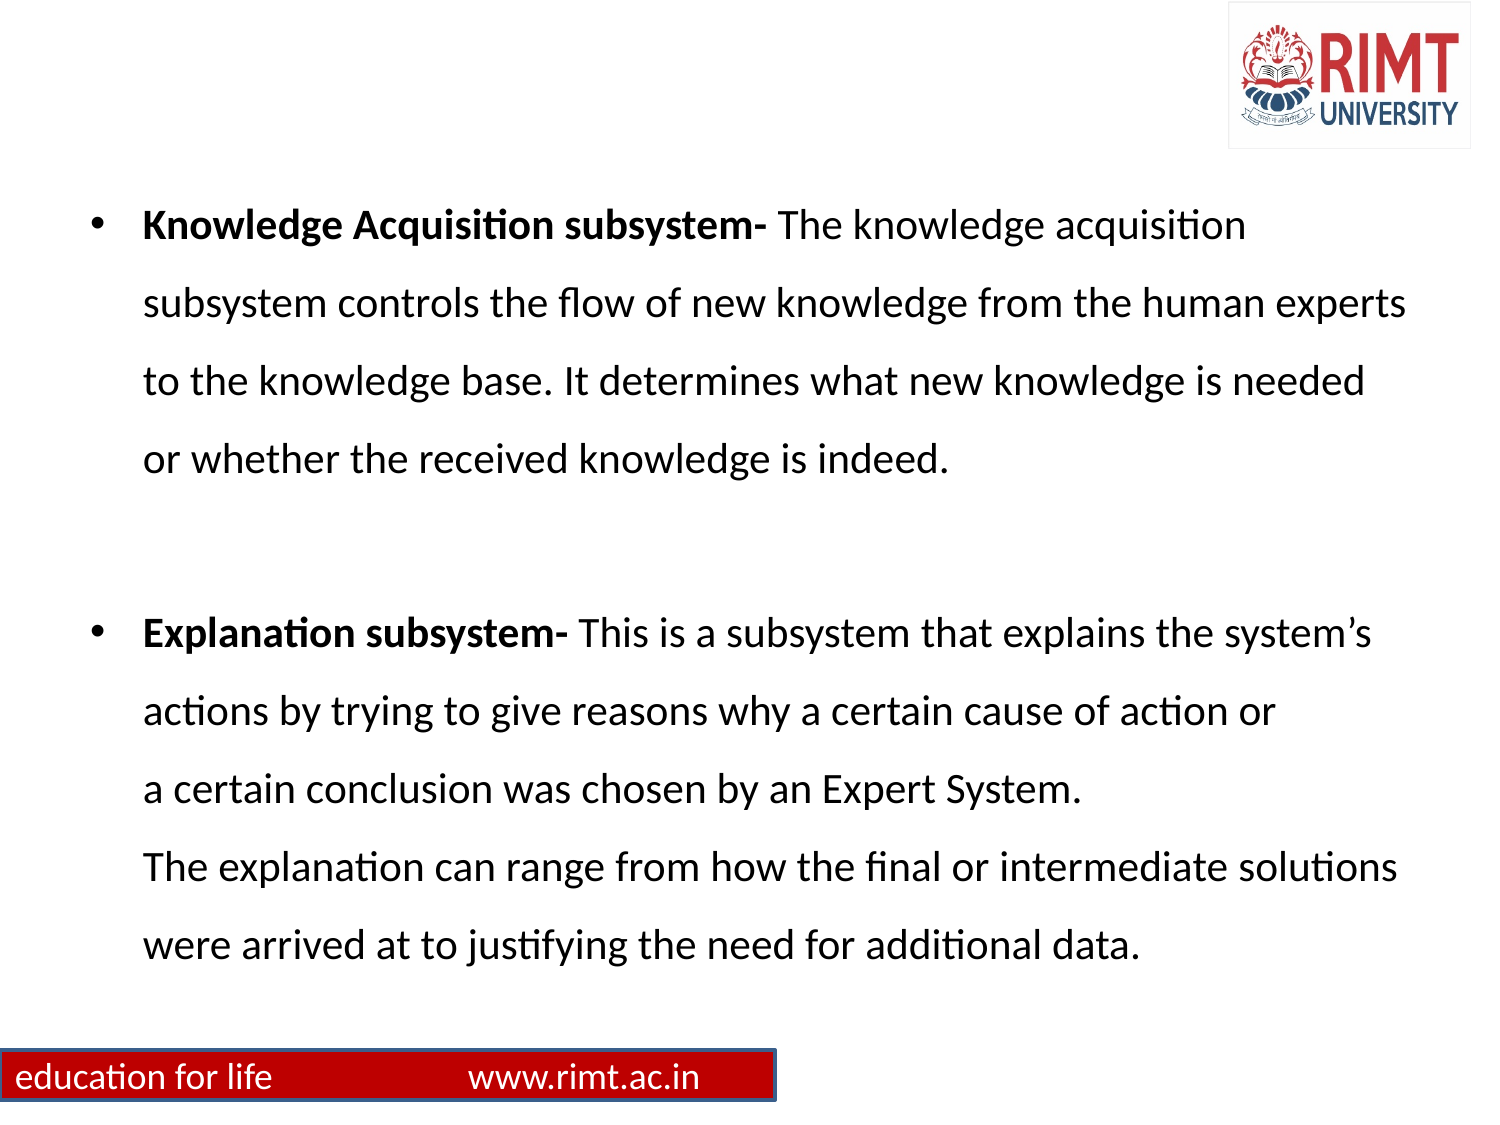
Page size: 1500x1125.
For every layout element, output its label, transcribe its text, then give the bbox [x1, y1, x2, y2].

picture [1227, 1, 1471, 149]
text_box education for life www.rimt.ac.in [0, 1048, 777, 1102]
list Knowledge Acquisition subsystem- The knowledge acquisition subsystem controls the flow of new knowledge from the human experts to the knowledge base. It determines what new knowledge is needed or whether the received knowledge is indeed. Explanation subsystem- This is a subsystem that explains the system’s actions by trying to give reasons why a certain cause of action or a certain conclusion was chosen by an Expert System. The explanation can range from how the final or intermediate solutions were arrived at to justifying the need for additional data. [75, 162, 1425, 1005]
